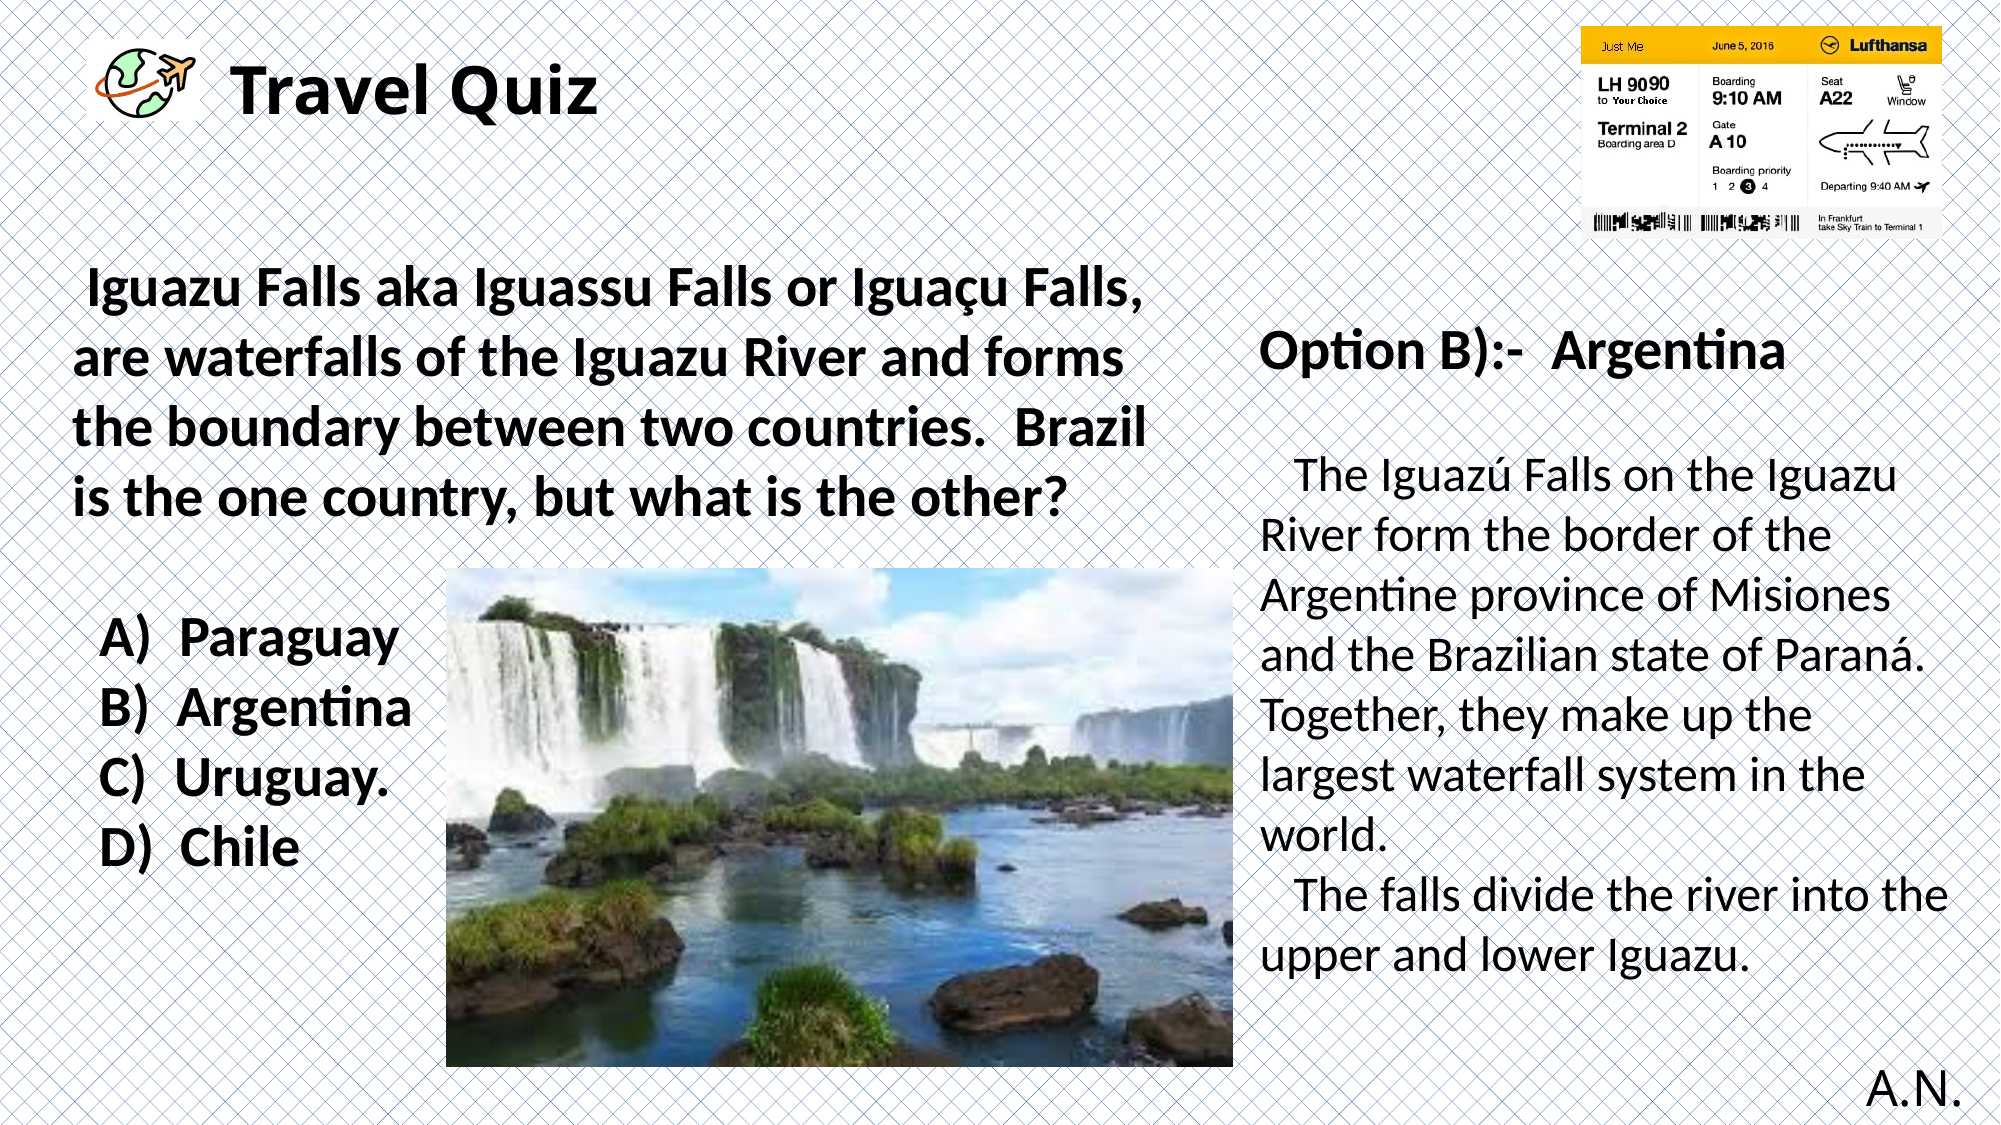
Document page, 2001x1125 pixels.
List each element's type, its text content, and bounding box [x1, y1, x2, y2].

text_box Travel Quiz [184, 58, 645, 137]
picture [86, 39, 200, 121]
picture [1580, 26, 1942, 239]
picture [446, 568, 1233, 1067]
text_box Option B):- Argentina The Iguazú Falls on the Iguazu River form the border of the Argentine province of Misiones and the Brazilian state of Paraná. Together, they make up the largest waterfall system in the world. ​ The falls divide the river into the upper and lower Iguazu. [1245, 303, 1975, 1049]
text_box A.N. [1851, 1049, 1979, 1124]
text_box ​Iguazu Falls aka Iguassu Falls or Iguaçu Falls, are waterfalls of the Iguazu River and forms the boundary between two countries. Brazil is the one country, but what is the other? A) Paraguay B) Argentina C) Uruguay. D) Chile [58, 240, 1182, 956]
